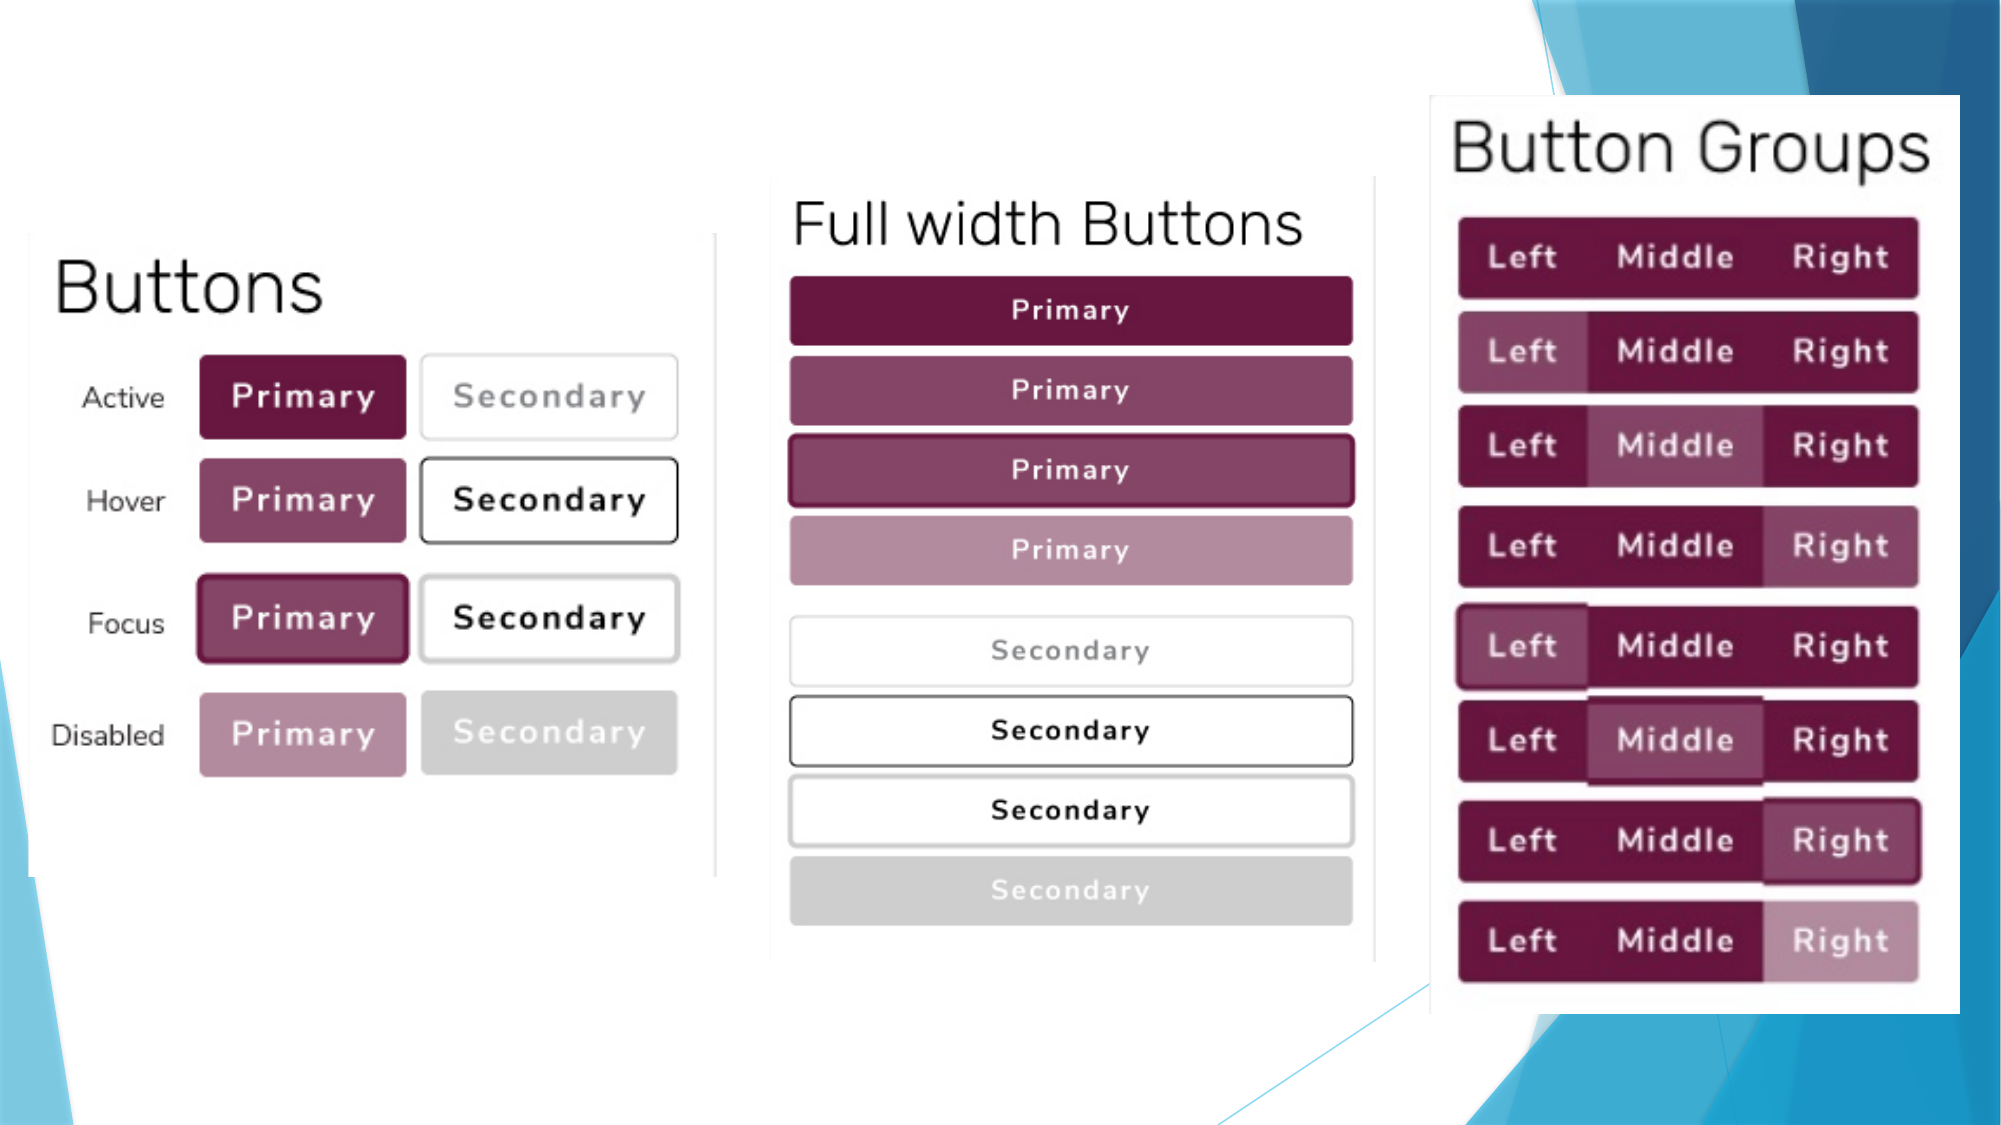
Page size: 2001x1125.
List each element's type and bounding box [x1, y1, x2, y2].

picture [769, 175, 1377, 962]
list [1428, 95, 1961, 1015]
picture [27, 232, 718, 877]
